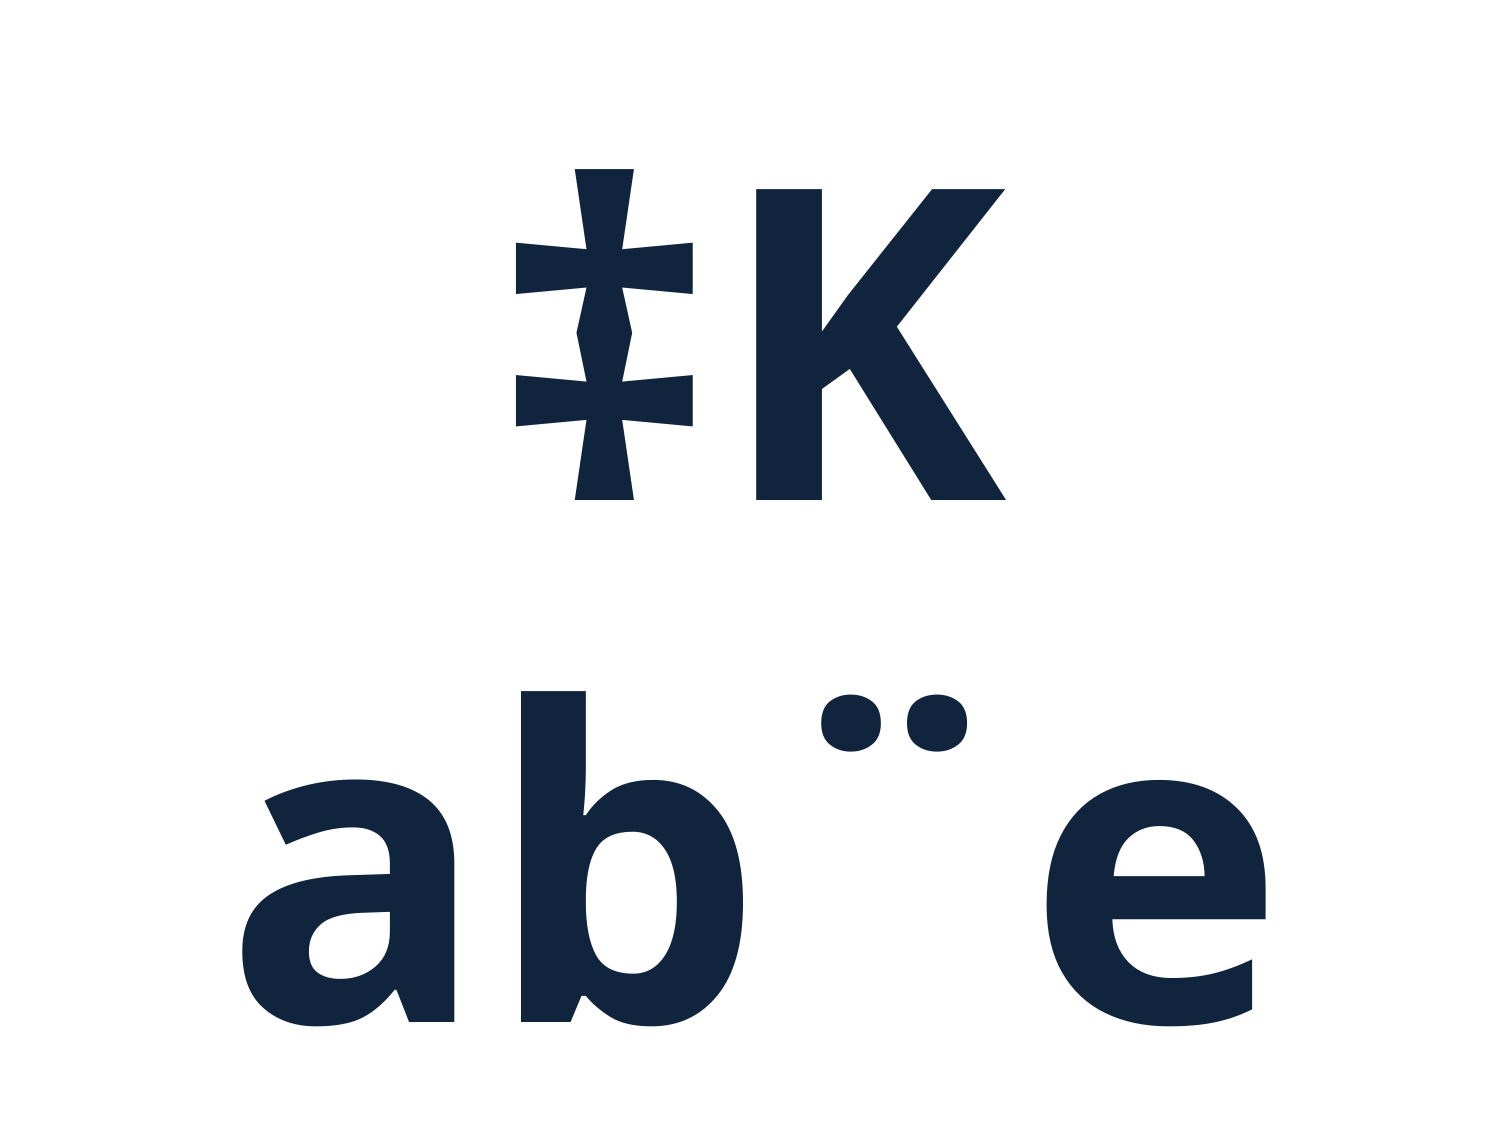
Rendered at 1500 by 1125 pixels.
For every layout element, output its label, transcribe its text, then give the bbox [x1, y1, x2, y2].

title mevB‡K ab¨ev` [112, 174, 1388, 1000]
